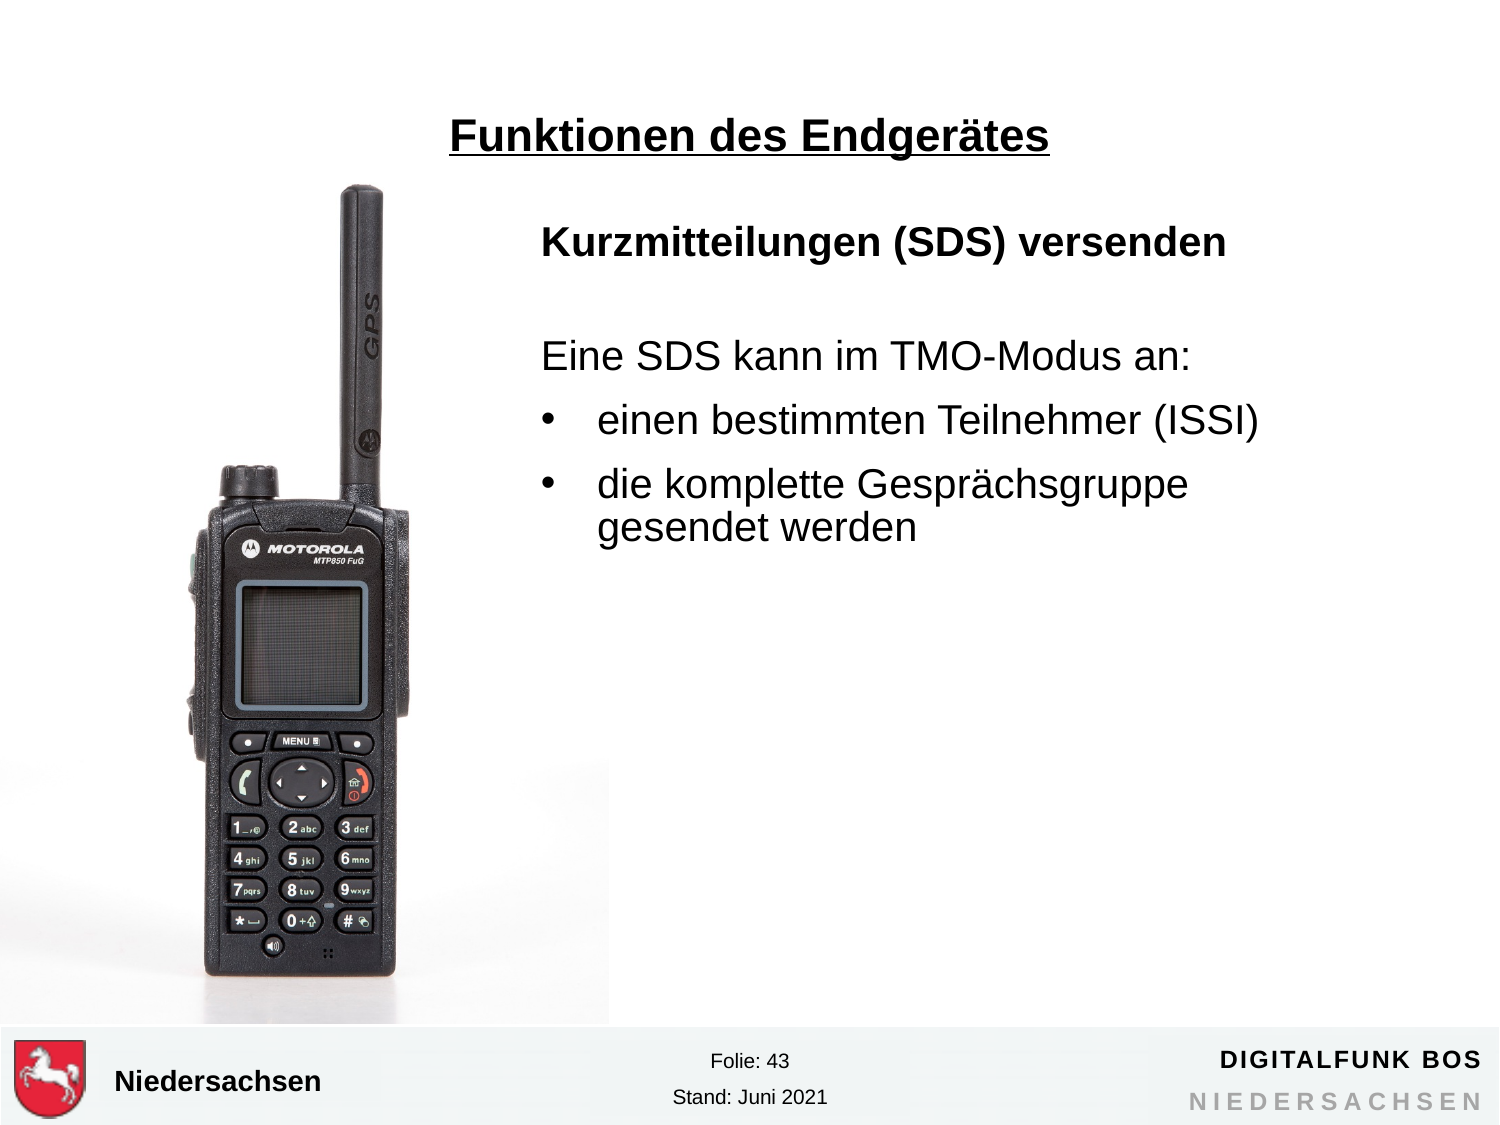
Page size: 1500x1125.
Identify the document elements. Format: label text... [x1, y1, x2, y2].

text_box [525, 214, 1366, 637]
text_box Funktionen des Endgerätes [609, 105, 1500, 169]
picture [0, 105, 609, 1024]
picture [14, 1040, 86, 1119]
